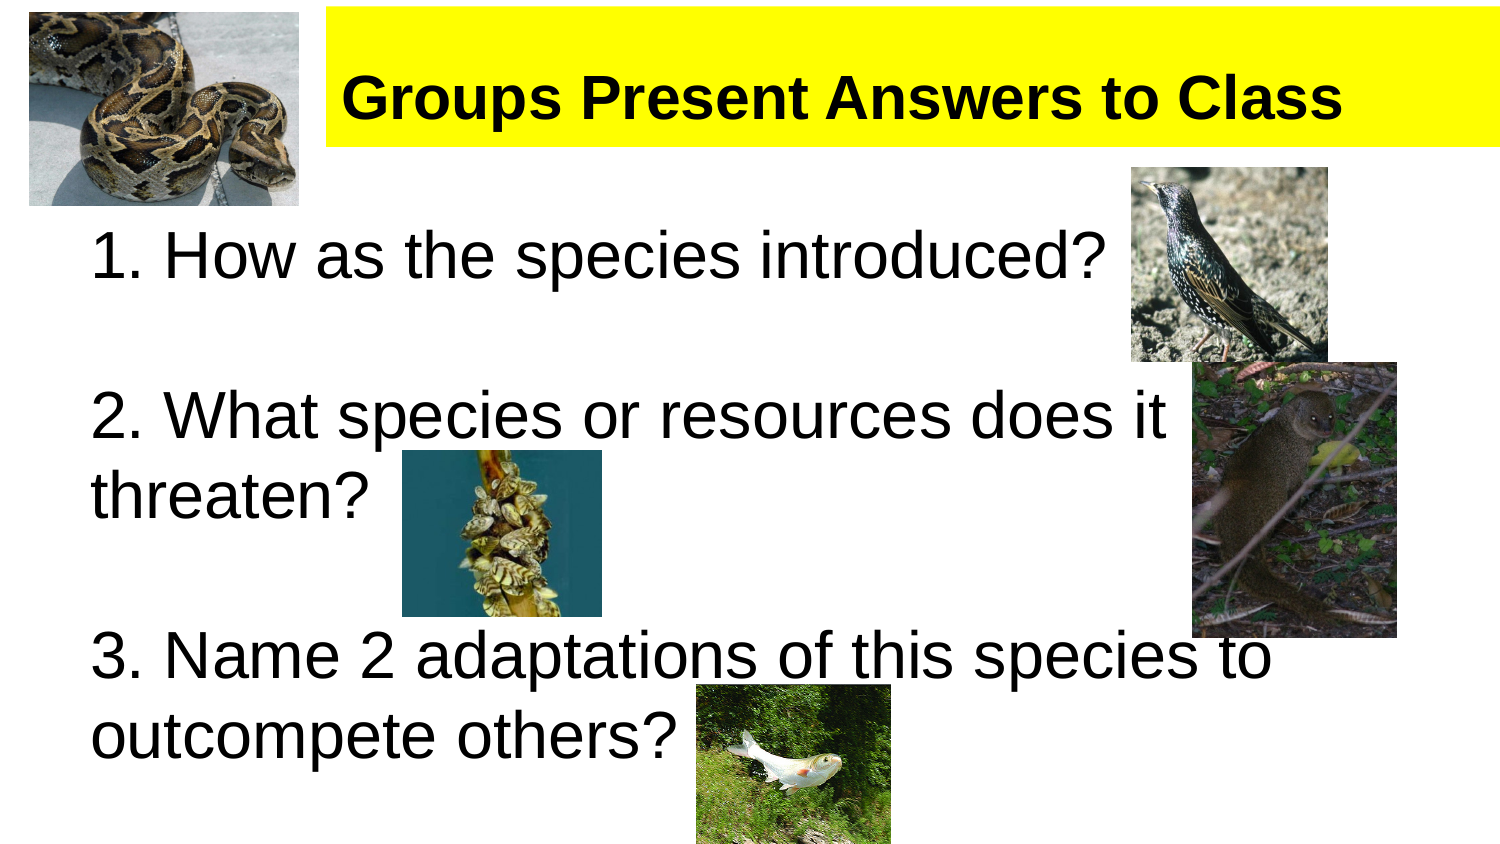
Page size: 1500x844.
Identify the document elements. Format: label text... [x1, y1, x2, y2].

picture [28, 12, 299, 207]
title Groups Present Answers to Class [326, 6, 1500, 147]
picture [1131, 167, 1397, 638]
picture [402, 450, 602, 618]
picture [696, 684, 891, 844]
list 1. How as the species introduced? 2. What species or resources does it threaten? 3. Name 2 adaptations of this species to outcompete others? [75, 196, 1425, 808]
